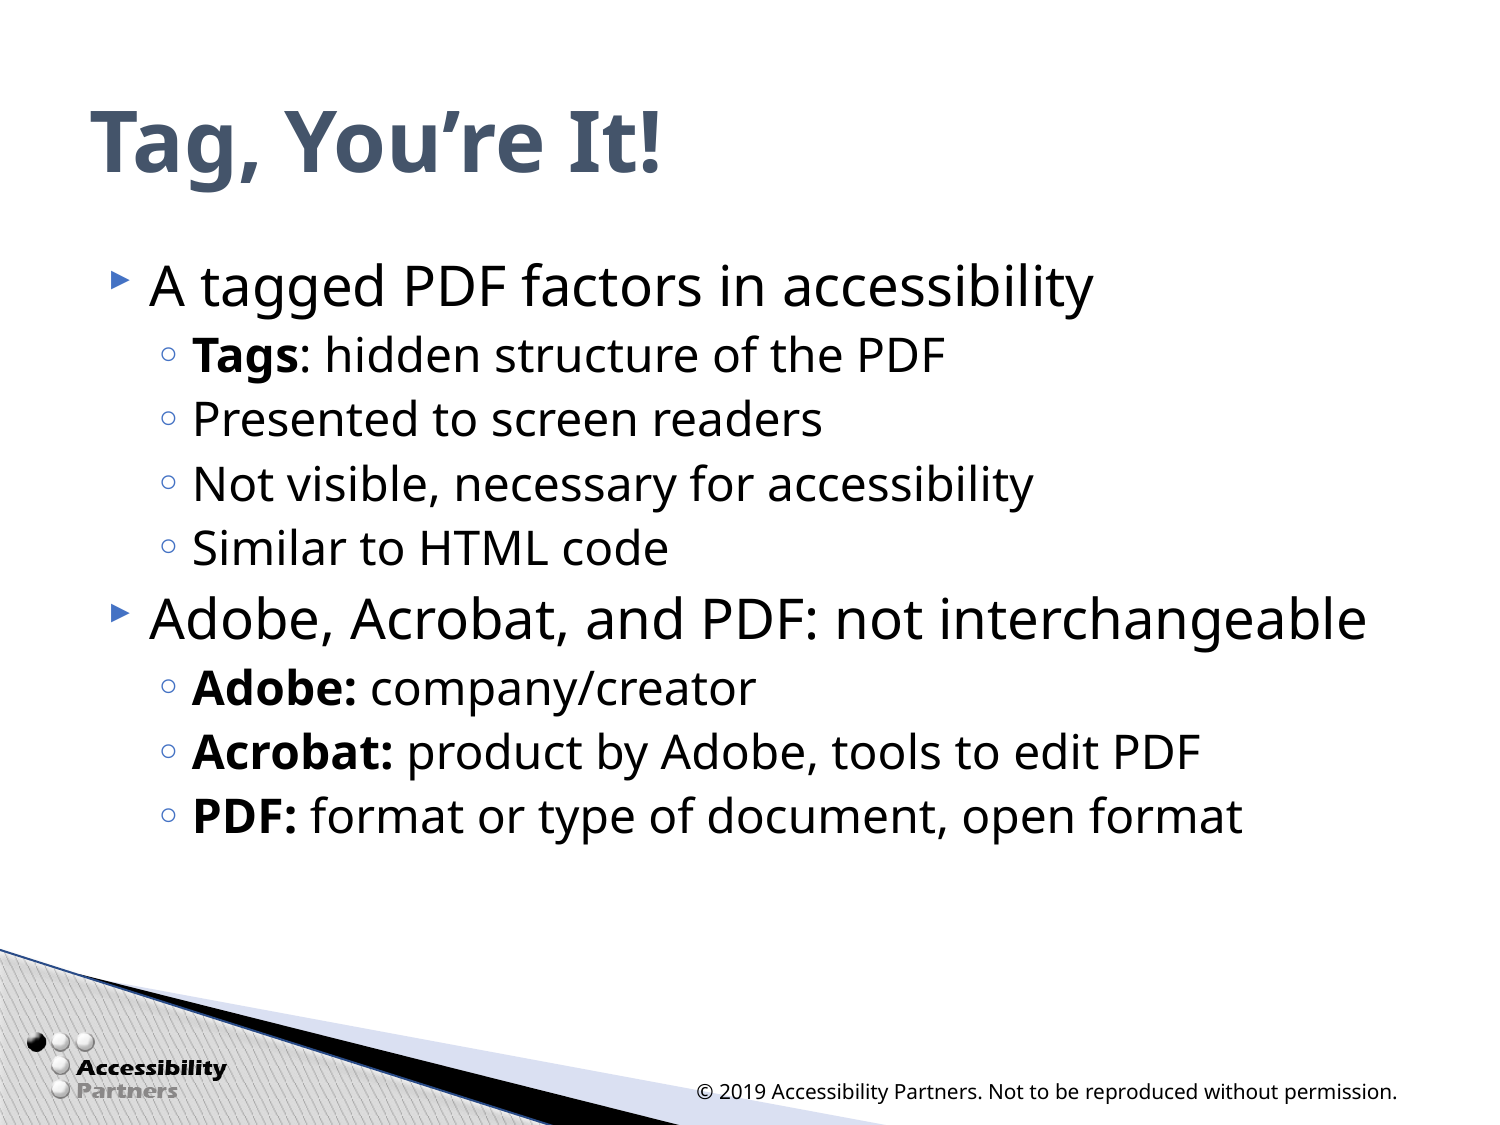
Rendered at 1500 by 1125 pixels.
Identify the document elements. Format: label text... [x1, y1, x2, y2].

list A tagged PDF factors in accessibility Tags: hidden structure of the PDF Presented to screen readers Not visible, necessary for accessibility Similar to HTML code Adobe, Acrobat, and PDF: not interchangeable Adobe: company/creator Acrobat: product by Adobe, tools to edit PDF PDF: format or type of document, open format [74, 242, 1451, 986]
title Tag, You’re It! [75, 45, 1425, 233]
picture [24, 1030, 229, 1100]
footer © 2019 Accessibility Partners. Not to be reproduced without permission. [537, 1051, 1413, 1112]
